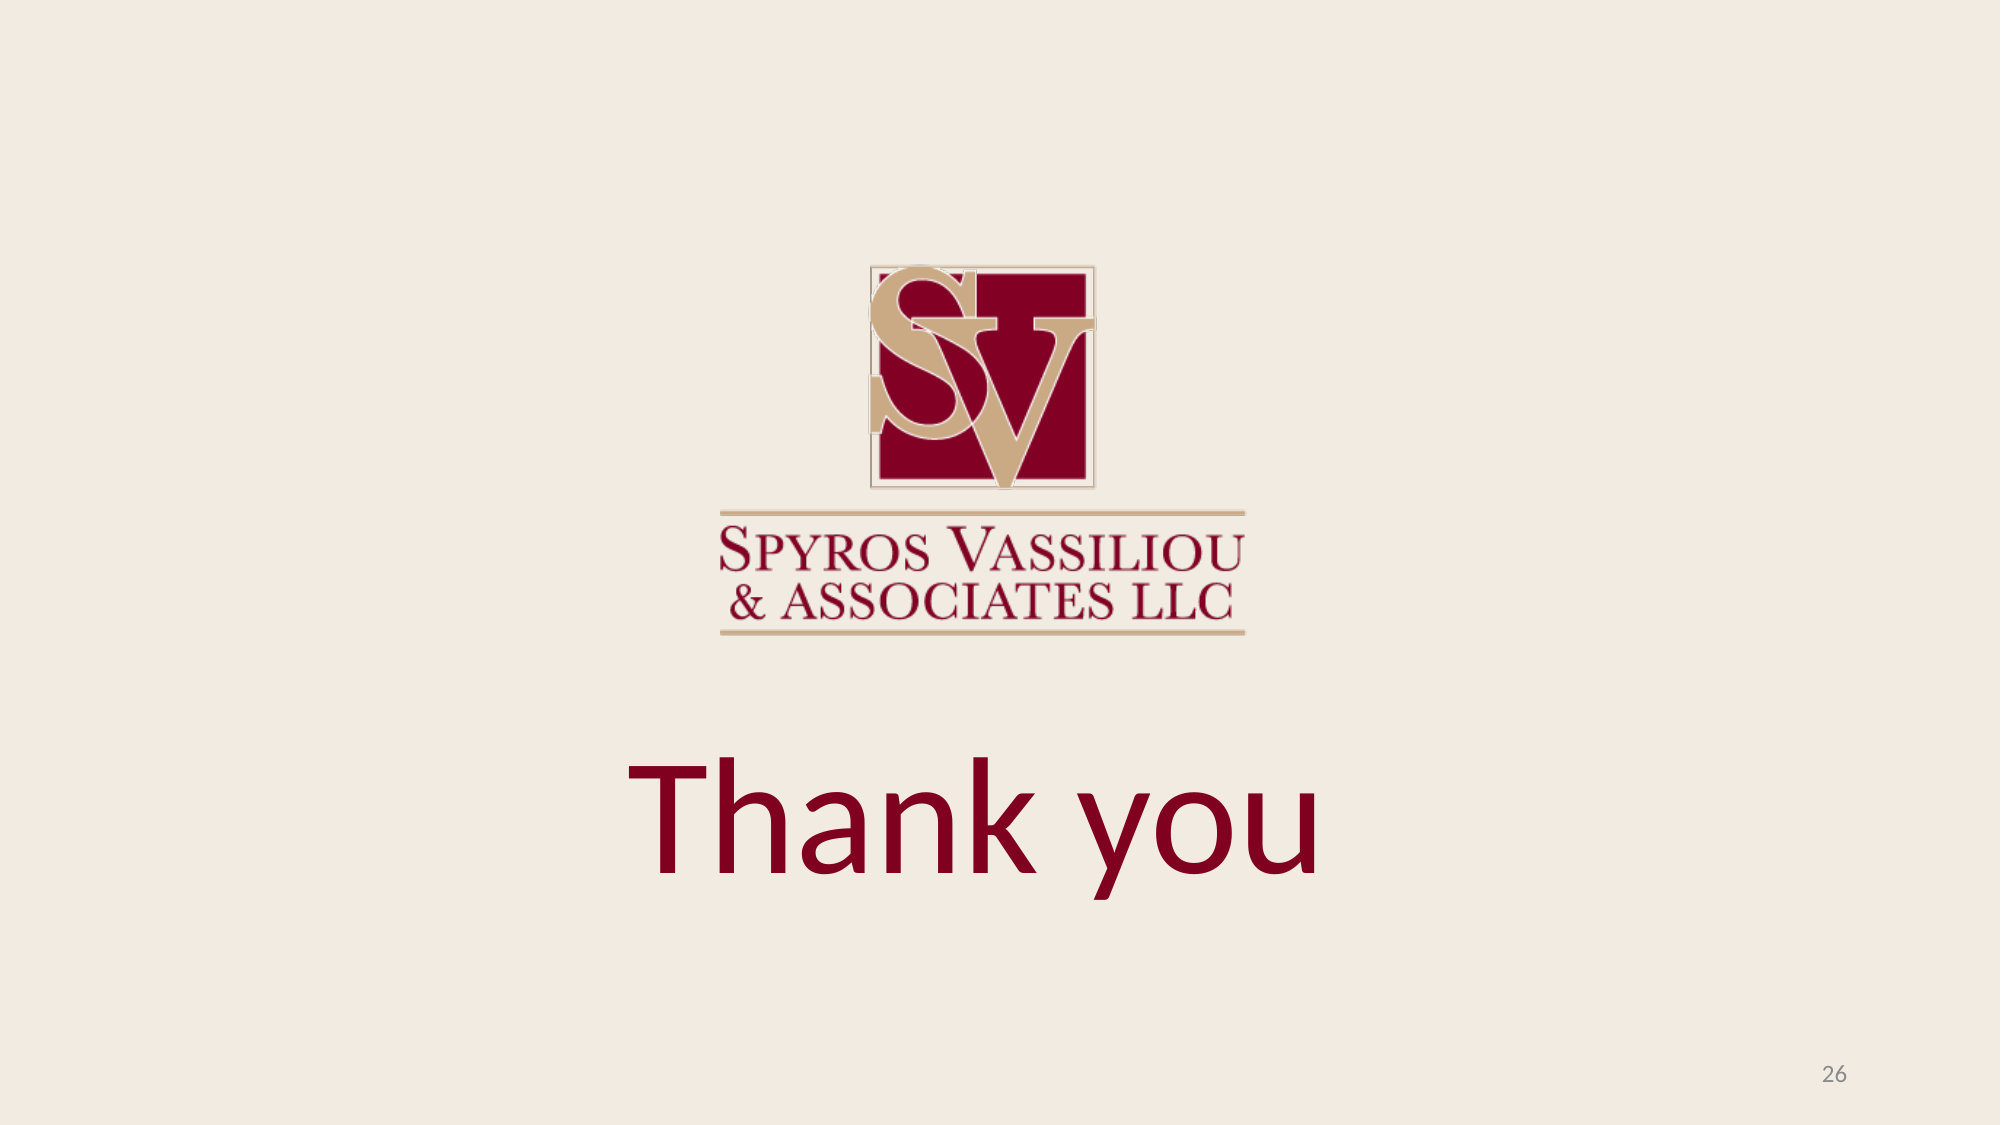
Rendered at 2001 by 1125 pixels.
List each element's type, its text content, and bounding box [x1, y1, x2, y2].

text_box Thank you [612, 699, 1500, 915]
slide_number 26 [1412, 1042, 1863, 1103]
picture [662, 187, 1292, 700]
